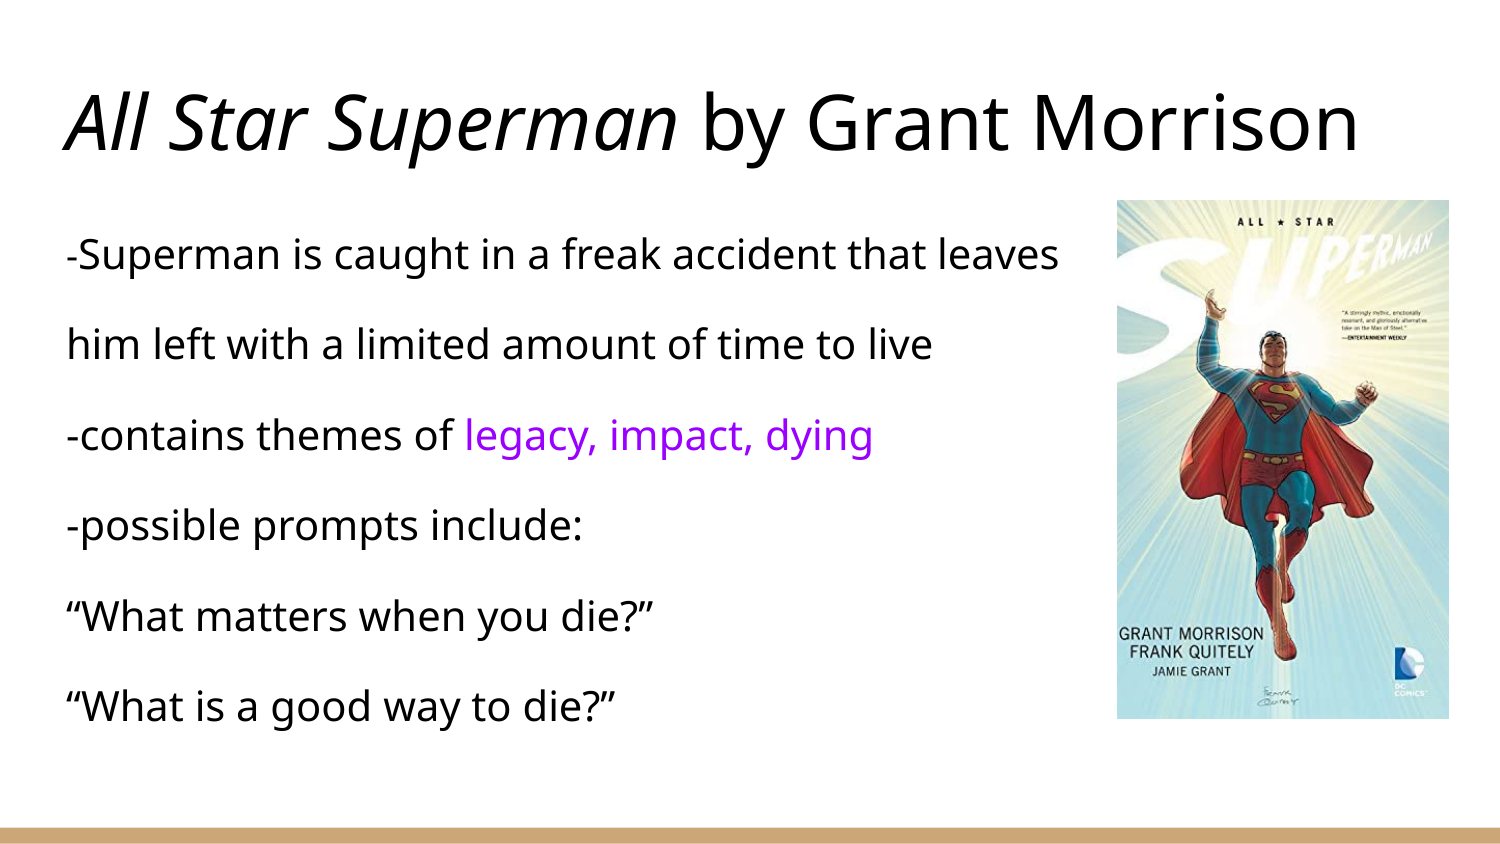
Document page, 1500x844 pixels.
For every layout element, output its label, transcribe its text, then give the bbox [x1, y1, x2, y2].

picture [1117, 200, 1450, 719]
list -Superman is caught in a freak accident that leaves him left with a limited amount of time to live -contains themes of legacy, impact, dying -possible prompts include: “What matters when you die?” “What is a good way to die?” [51, 200, 1449, 752]
title All Star Superman by Grant Morrison [51, 51, 1449, 189]
